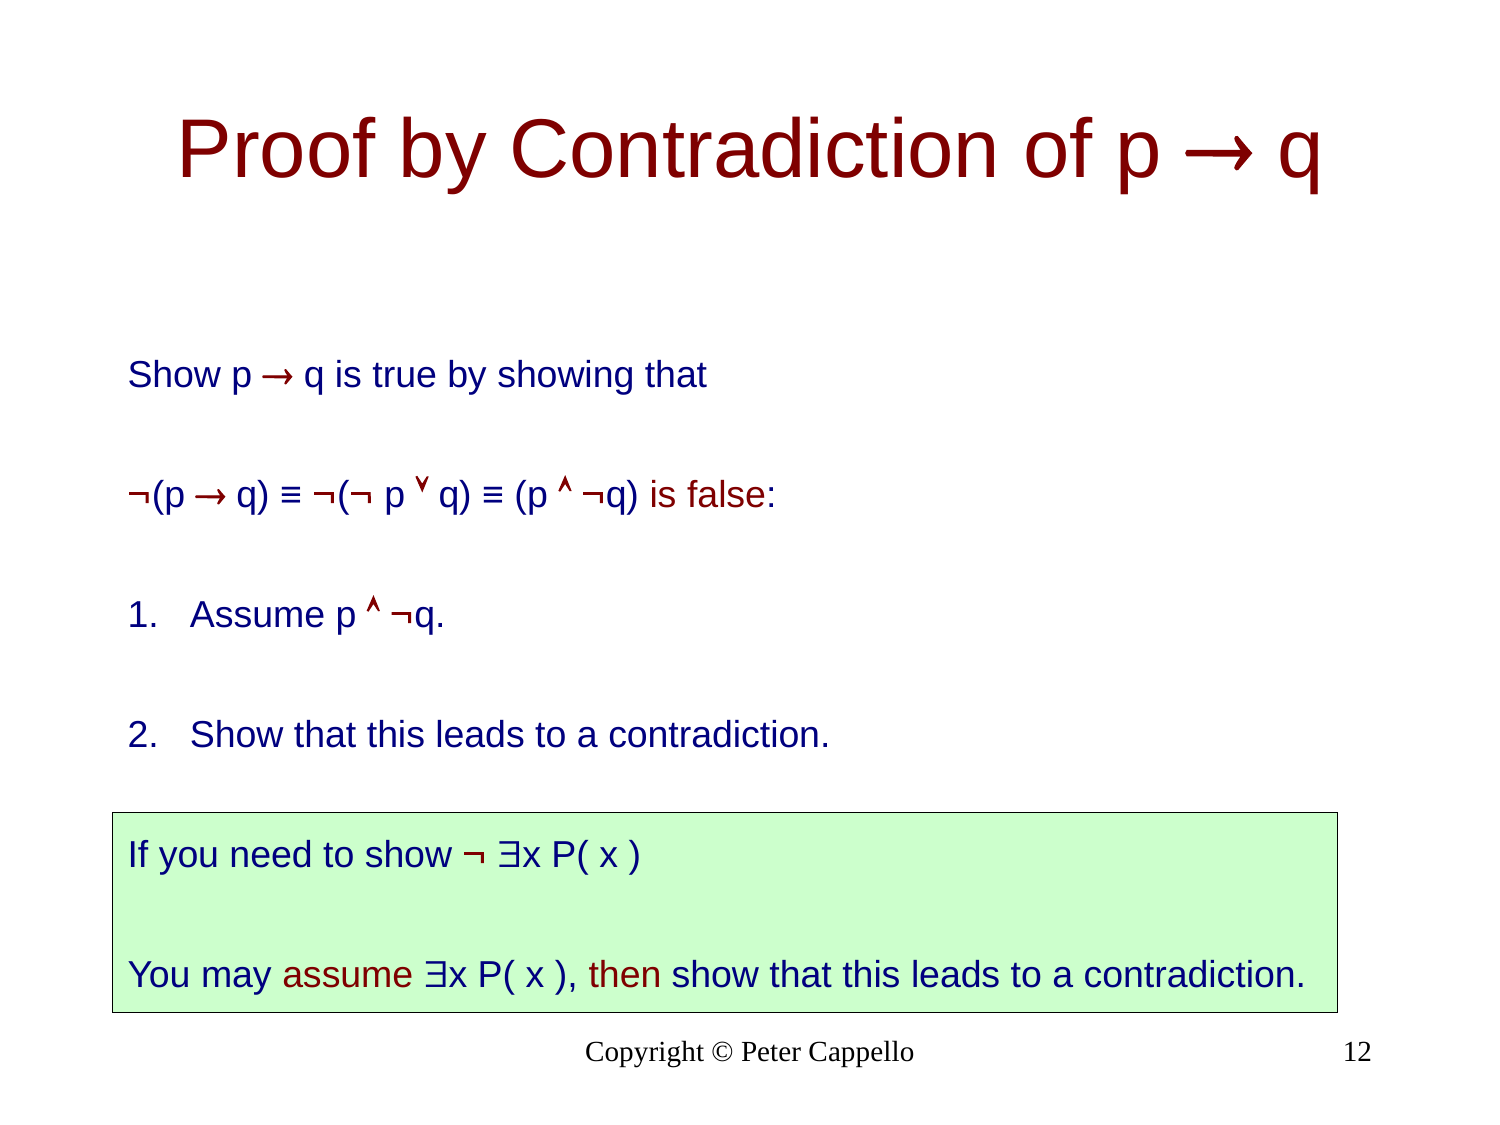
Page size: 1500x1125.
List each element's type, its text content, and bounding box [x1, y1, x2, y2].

slide_number 12 [1074, 1025, 1388, 1100]
text_box [112, 1000, 1338, 1013]
footer Copyright © Peter Cappello [512, 1025, 988, 1100]
title Proof by Contradiction of p  q [112, 50, 1388, 238]
list Show p  q is true by showing that (p  q) ≡ ( p  q) ≡ (p  q) is false: Assume p  q. Show that this leads to a contradiction. If you need to show  x P( x ) You may assume x P( x ), then show that this leads to a contradiction. [112, 275, 1388, 1000]
